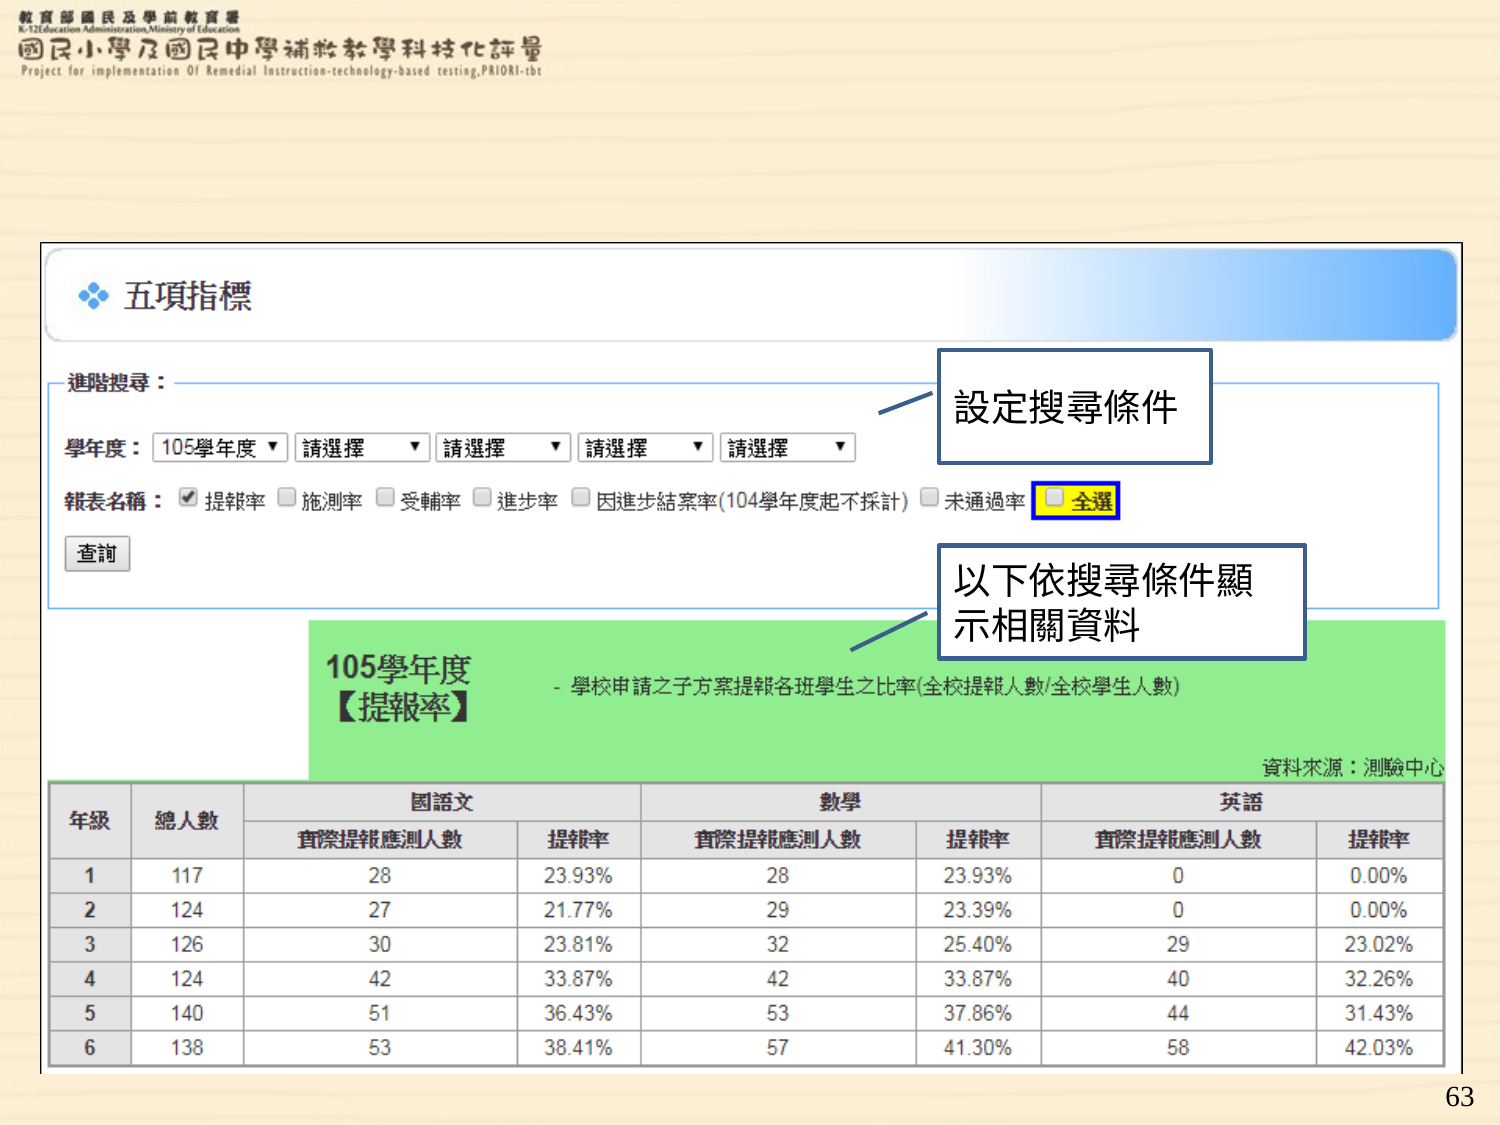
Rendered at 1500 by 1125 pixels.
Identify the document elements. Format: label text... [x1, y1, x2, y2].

picture [40, 242, 1463, 1075]
slide_number 63 [1139, 1065, 1490, 1125]
